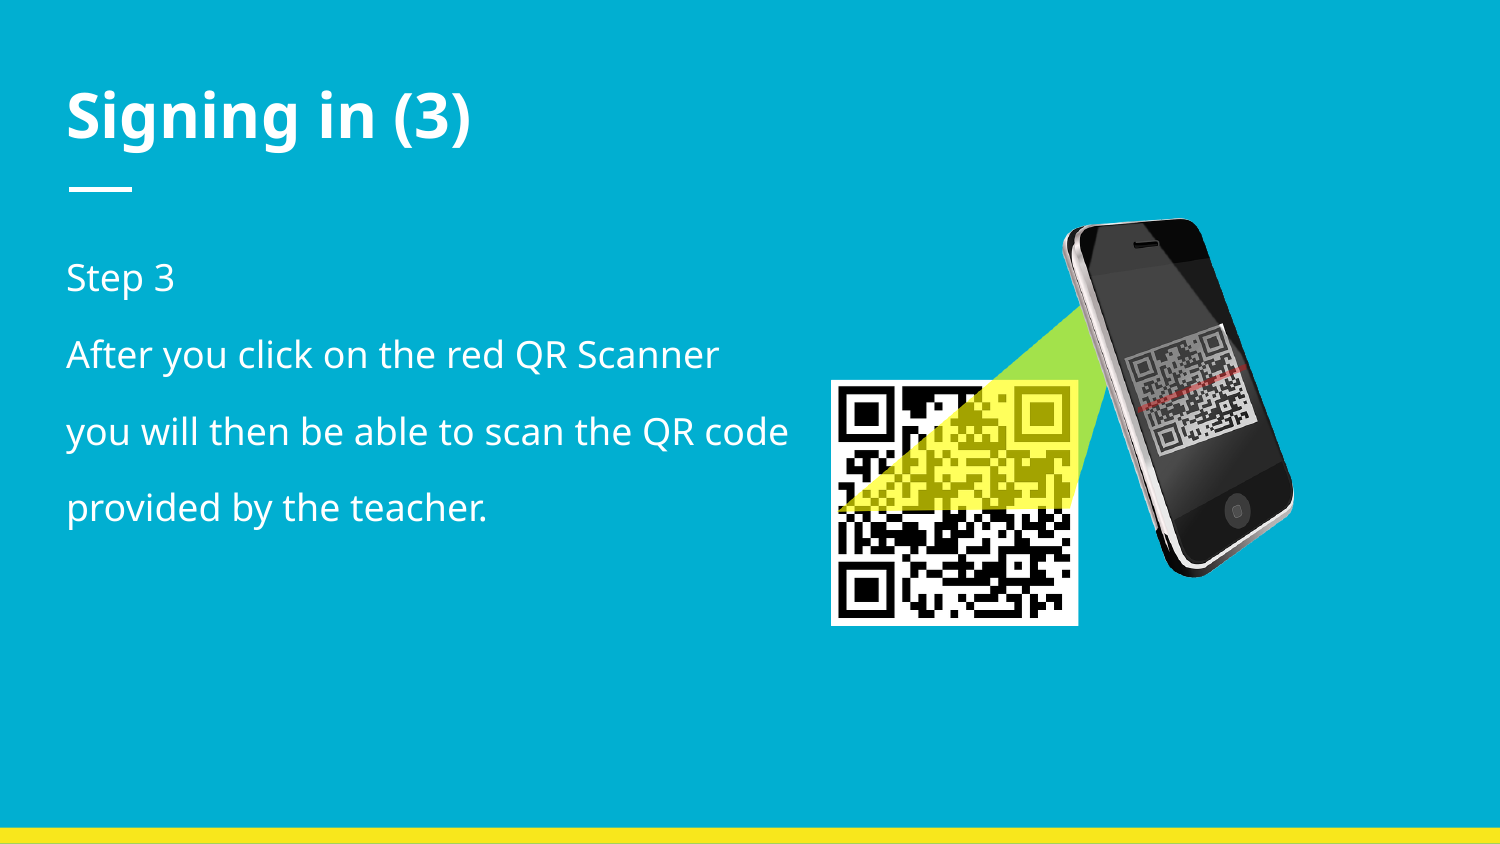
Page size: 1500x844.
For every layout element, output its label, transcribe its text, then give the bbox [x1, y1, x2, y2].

picture [831, 218, 1294, 626]
title Signing in (3) [51, 61, 1449, 167]
list Step 3 After you click on the red QR Scanner you will then be able to scan the QR code provided by the teacher. [51, 232, 1449, 750]
